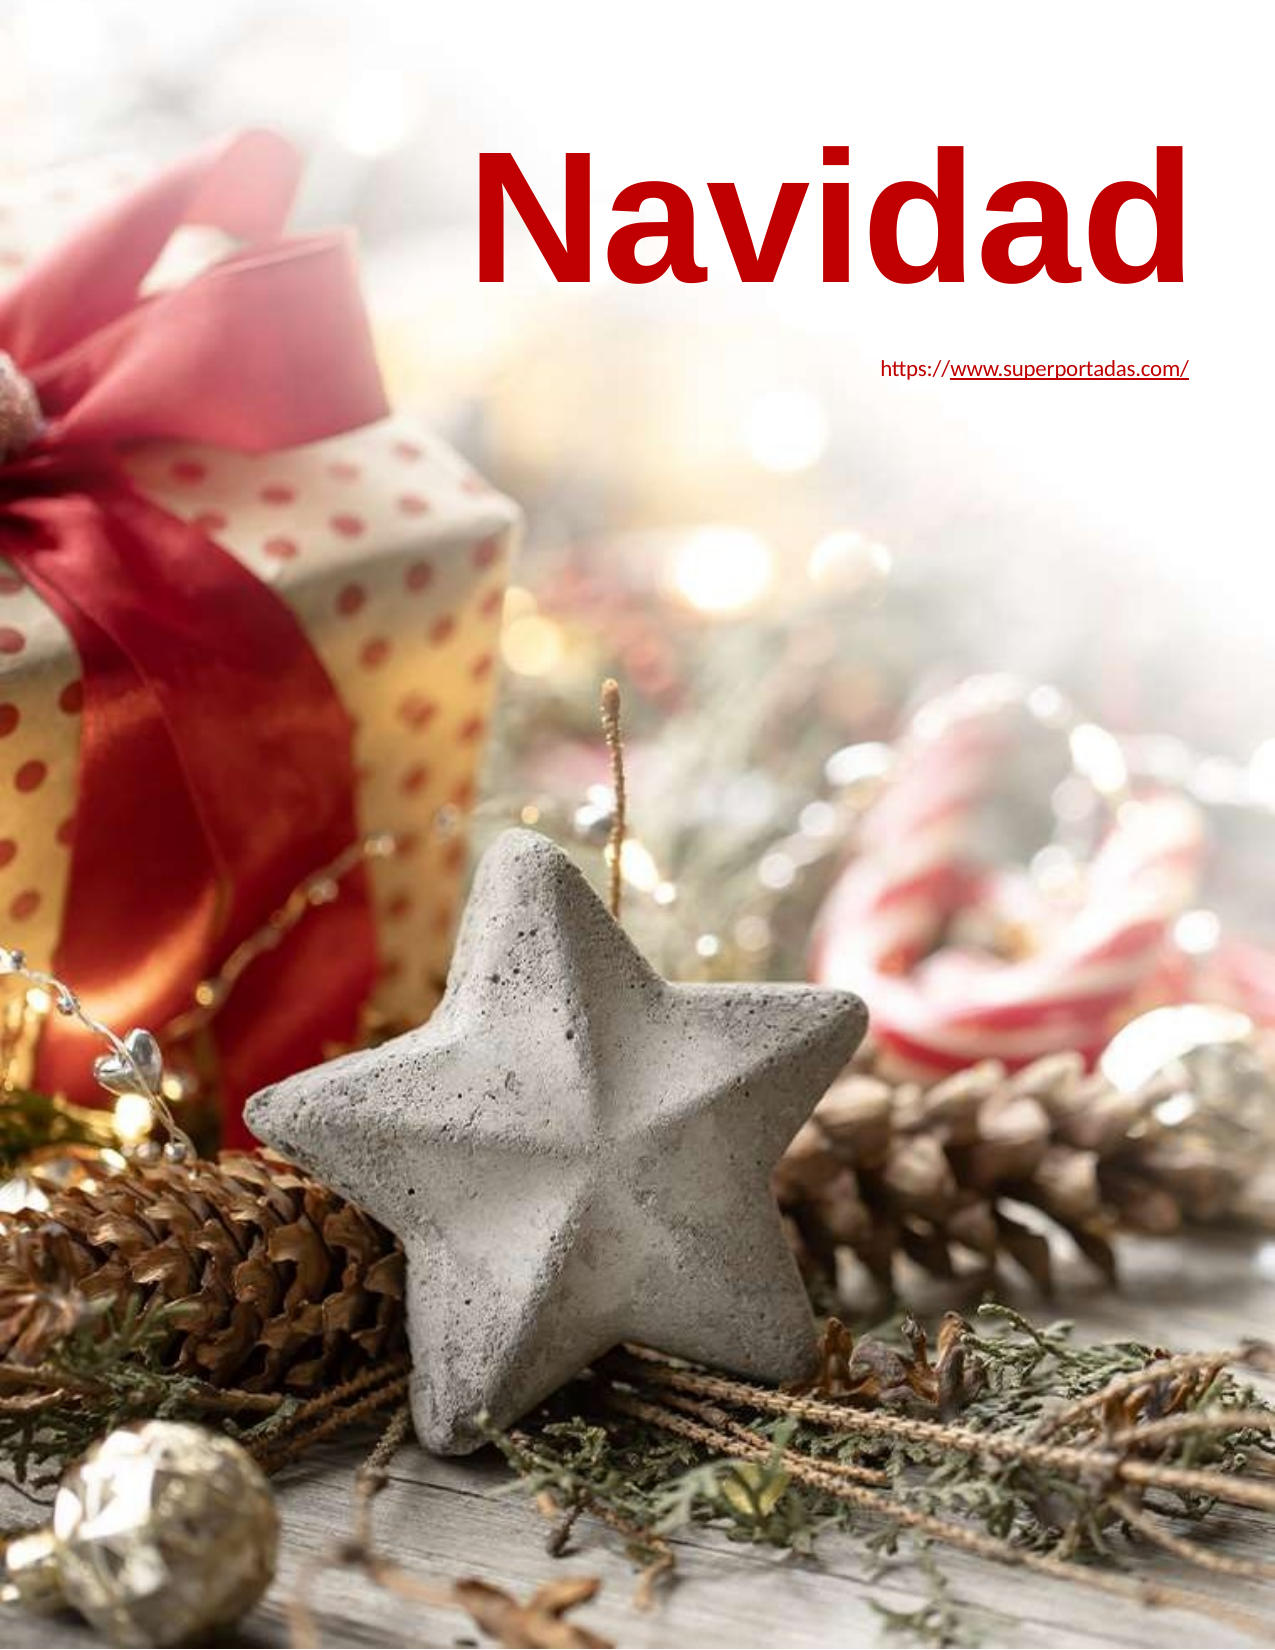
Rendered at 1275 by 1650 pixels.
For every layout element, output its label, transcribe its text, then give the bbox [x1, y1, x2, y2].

picture [0, 0, 1275, 1649]
title Navidad https://www.superportadas.com/ [75, 92, 1200, 382]
